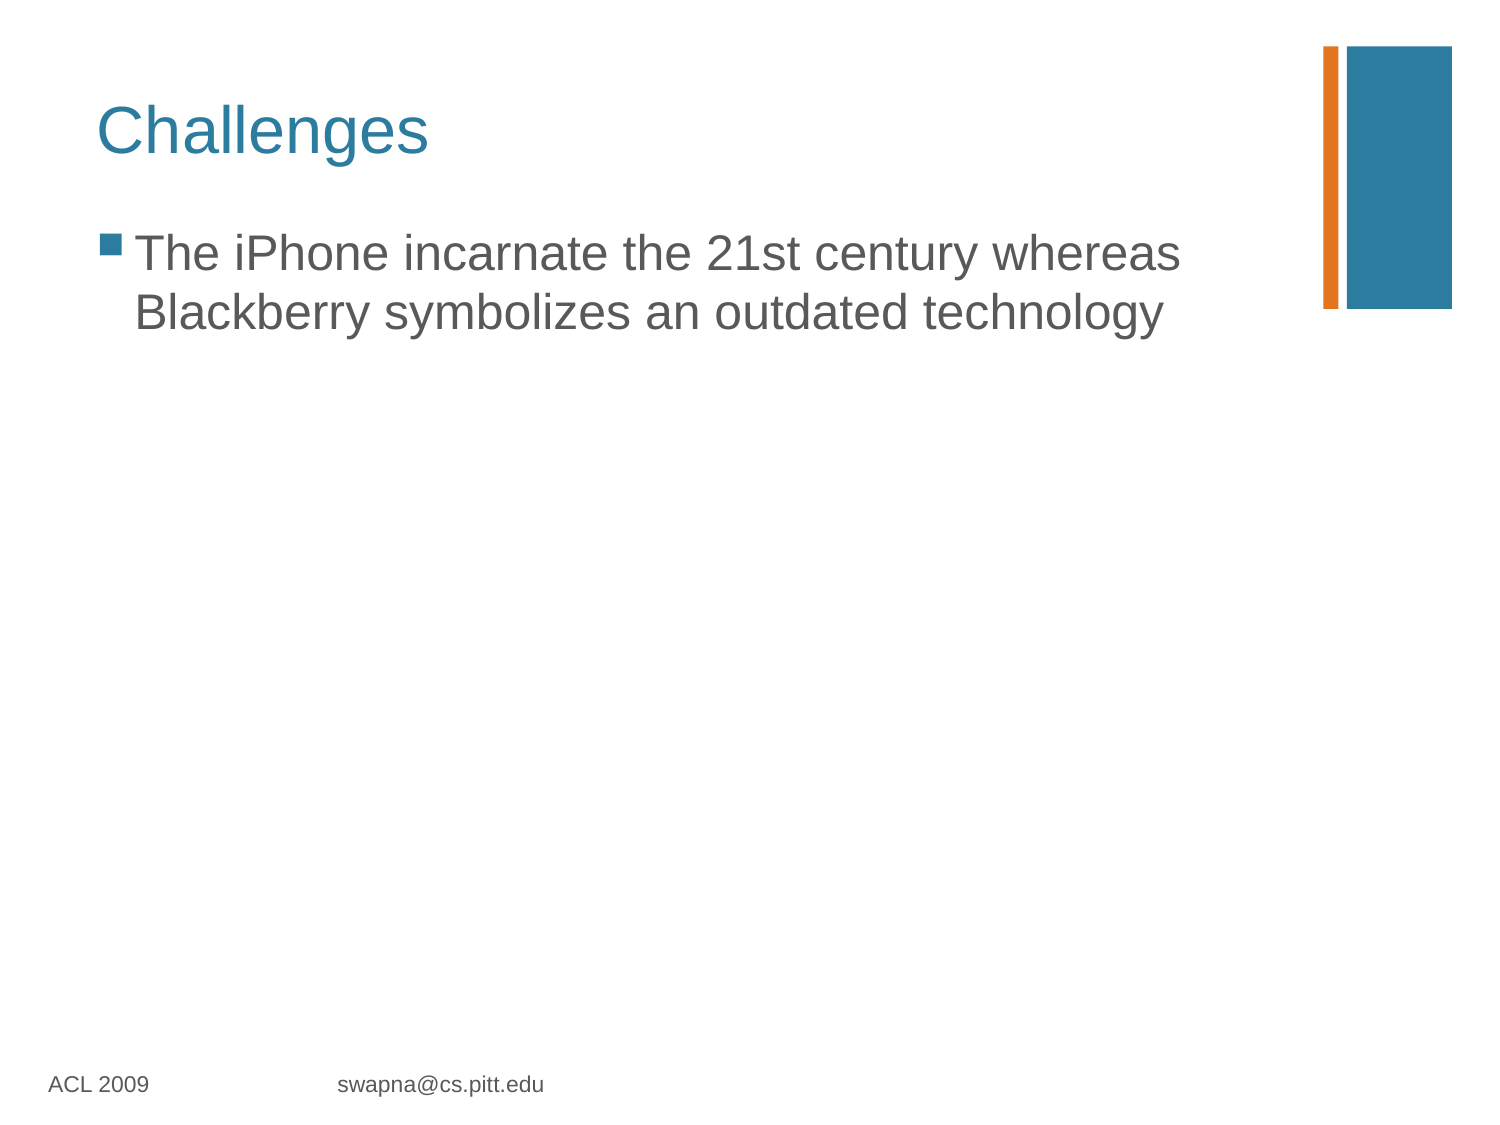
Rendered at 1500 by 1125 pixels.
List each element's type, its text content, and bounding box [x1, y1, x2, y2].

title Challenges [81, 79, 1322, 212]
list The iPhone incarnate the 21st century whereas Blackberry symbolizes an outdated technology [81, 212, 1363, 893]
footer ACL 2009 swapna@cs.pitt.edu [33, 1053, 1038, 1114]
